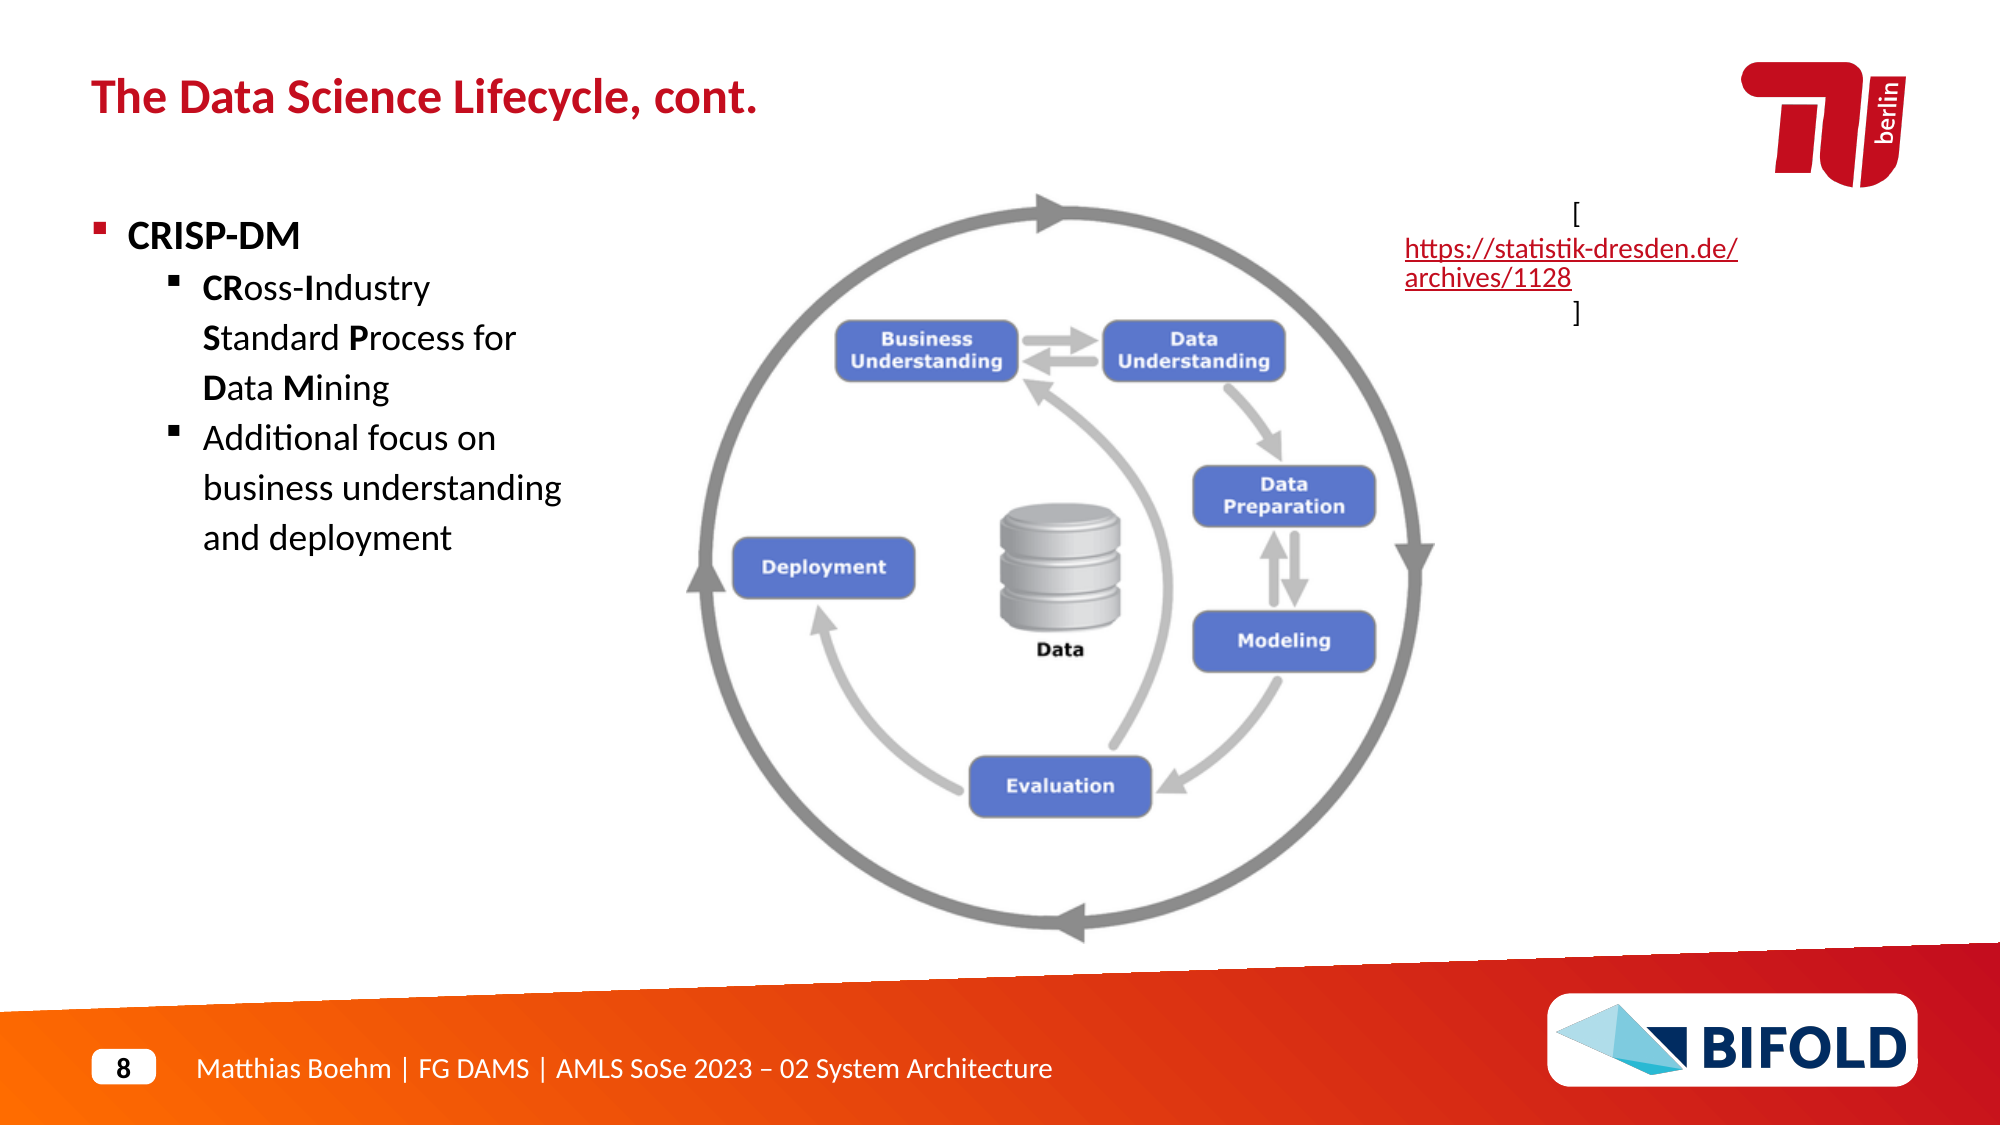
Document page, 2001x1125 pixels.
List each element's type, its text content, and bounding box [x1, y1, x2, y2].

picture [1556, 1004, 1906, 1075]
picture [686, 193, 1435, 944]
text_box [https://statistik-dresden.de/archives/1128] [1389, 186, 1764, 307]
list CRISP-DM CRoss-Industry Standard Process for Data Mining Additional focus on business understanding and deployment [90, 208, 1908, 948]
list The Data Science Lifecycle, cont. [91, 65, 1455, 183]
picture [1741, 62, 1906, 188]
